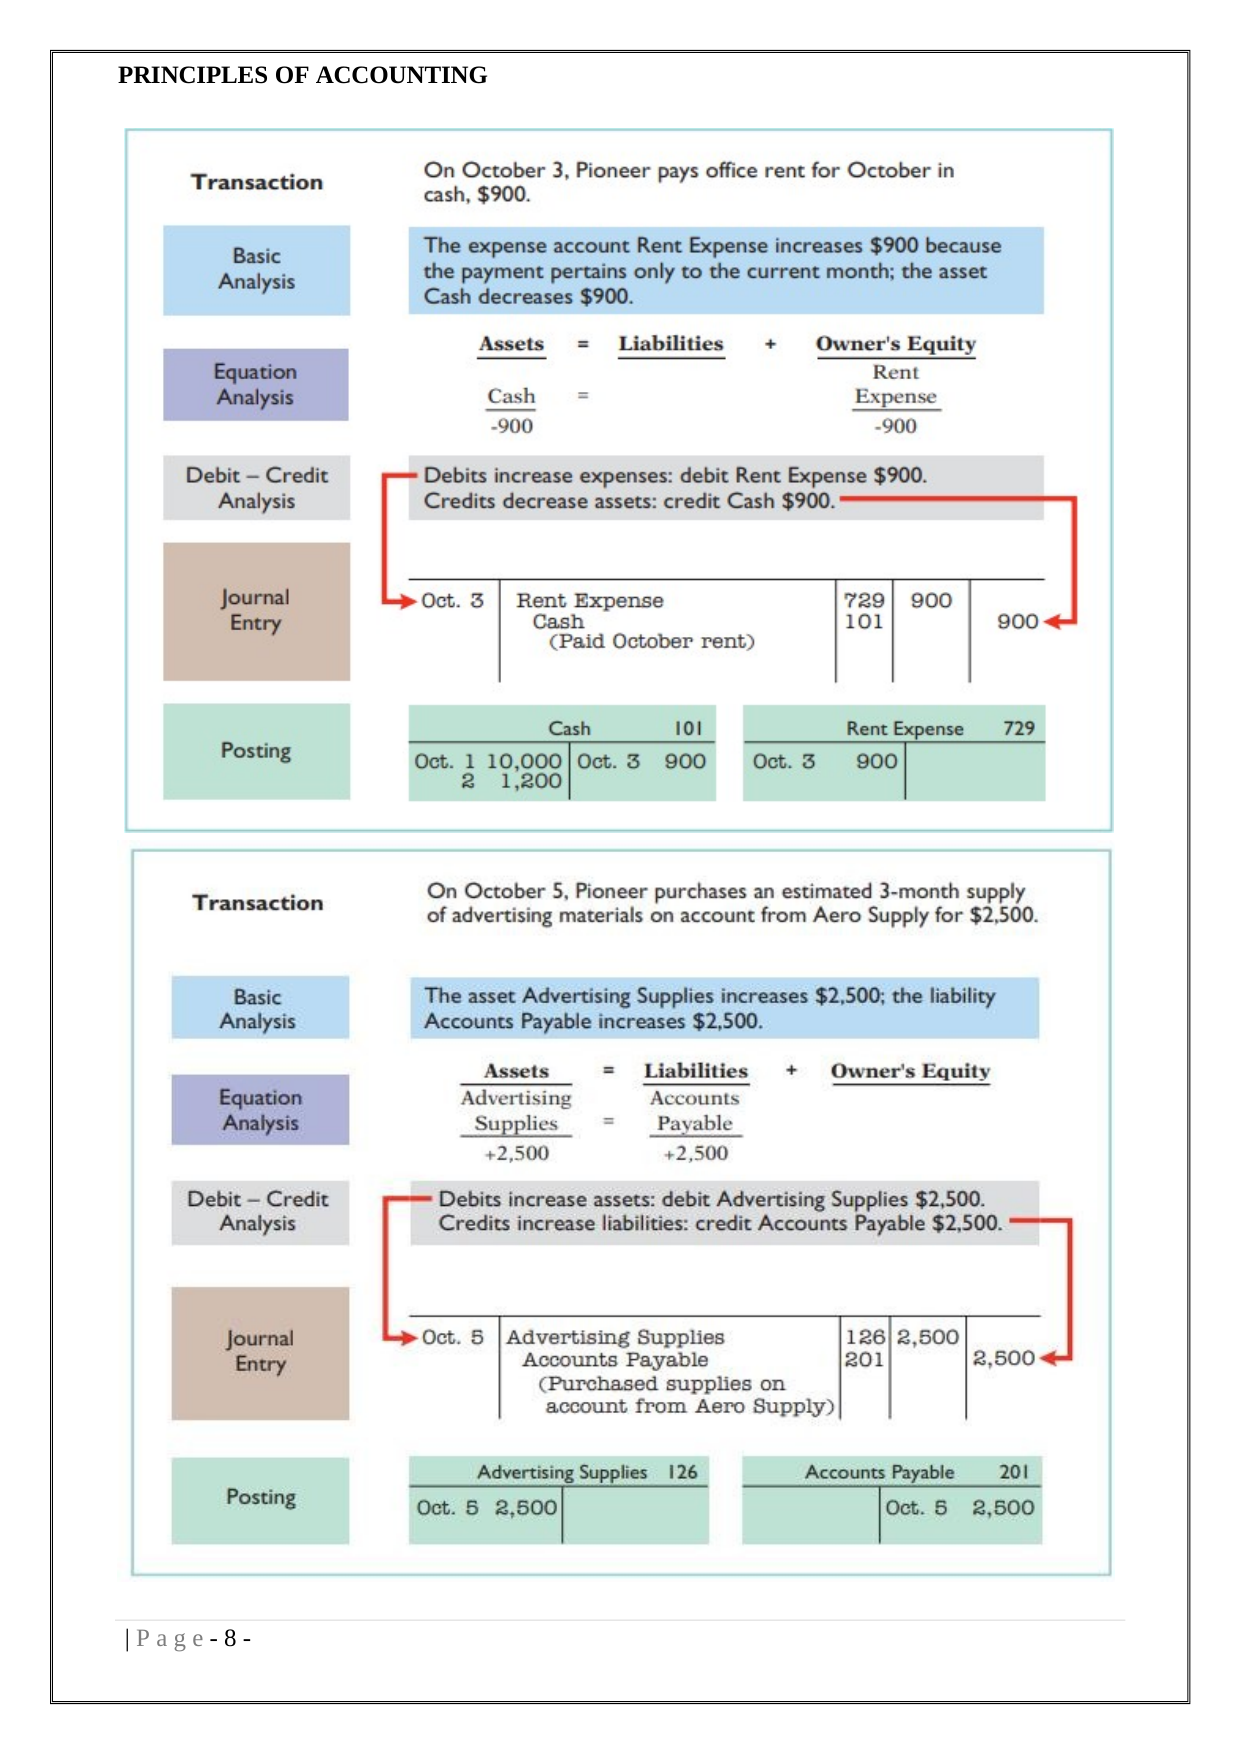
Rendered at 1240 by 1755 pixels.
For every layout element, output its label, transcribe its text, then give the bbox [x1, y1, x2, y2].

picture [117, 840, 1115, 1582]
text_box PRINCIPLES OF ACCOUNTING [116, 56, 493, 89]
slide_number | P a g e - 10 - [122, 1621, 272, 1755]
picture [124, 128, 1115, 834]
text_box [50, 49, 1191, 1705]
